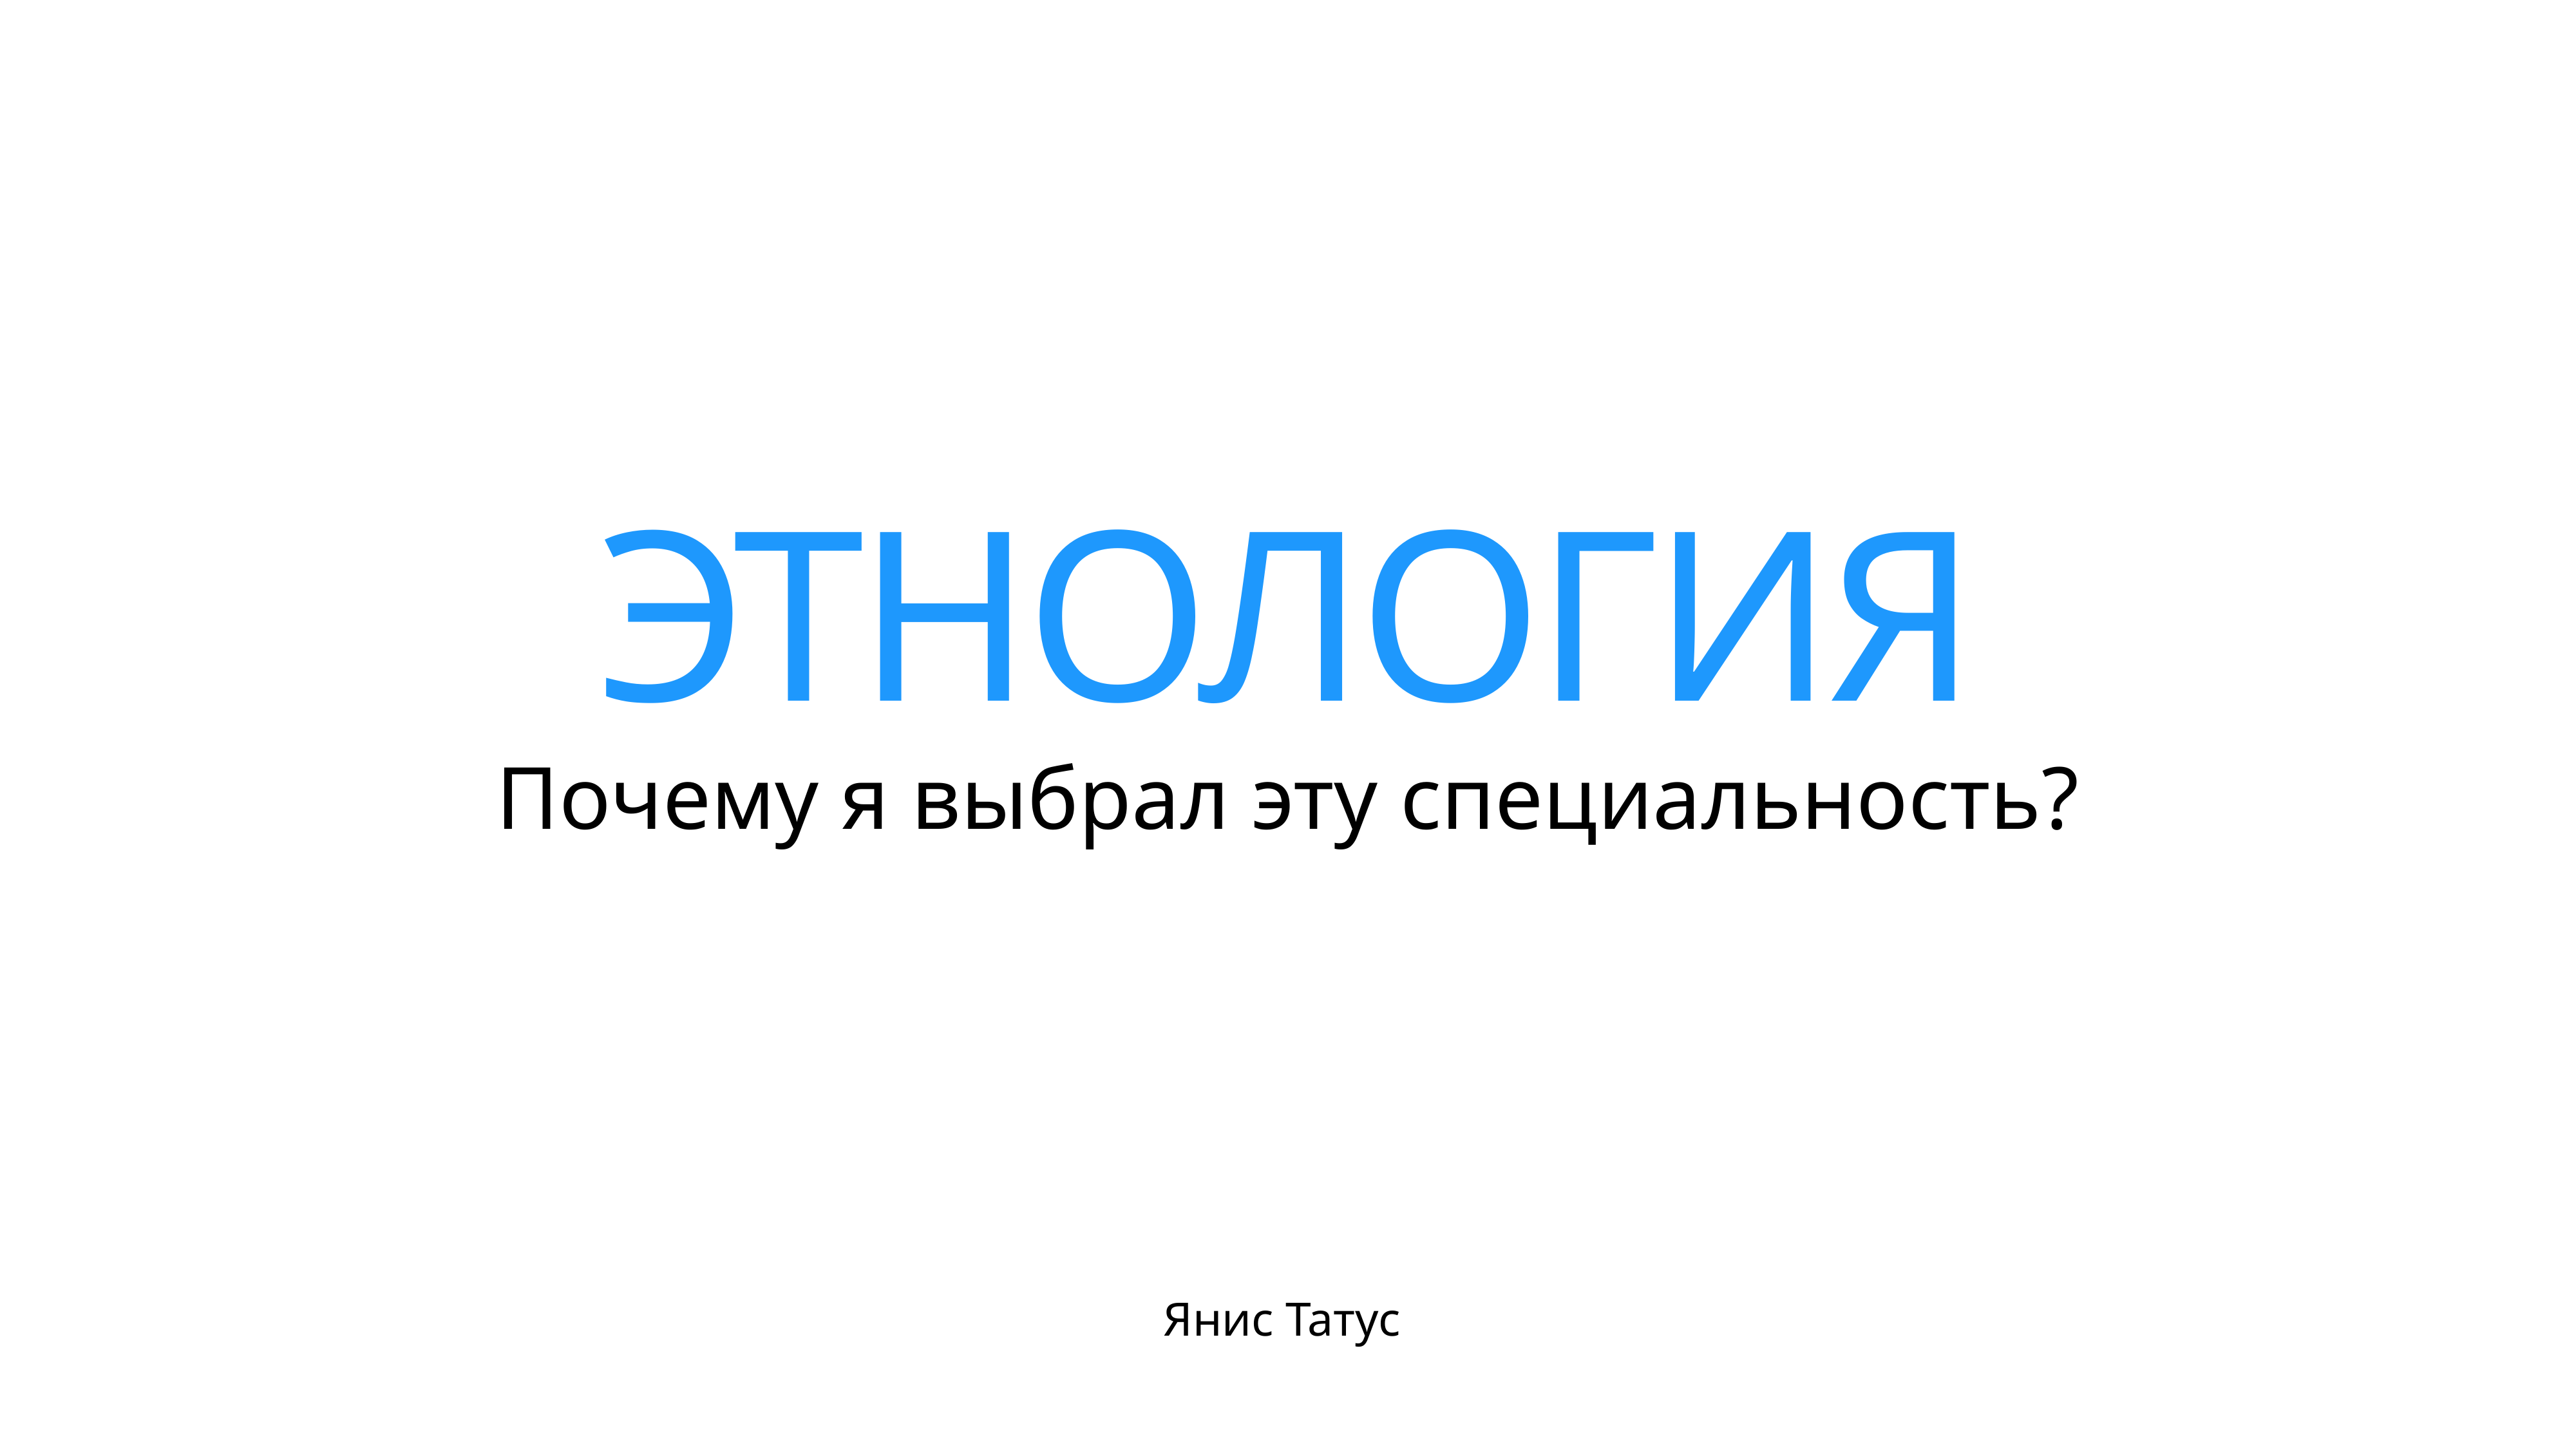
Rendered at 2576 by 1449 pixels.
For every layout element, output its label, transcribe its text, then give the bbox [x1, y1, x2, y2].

title ЭТНОЛОГИЯ [133, 347, 2443, 737]
subtitle Почему я выбрал эту специальность? [133, 737, 2443, 1004]
list Янис Татус [133, 1284, 2443, 1359]
